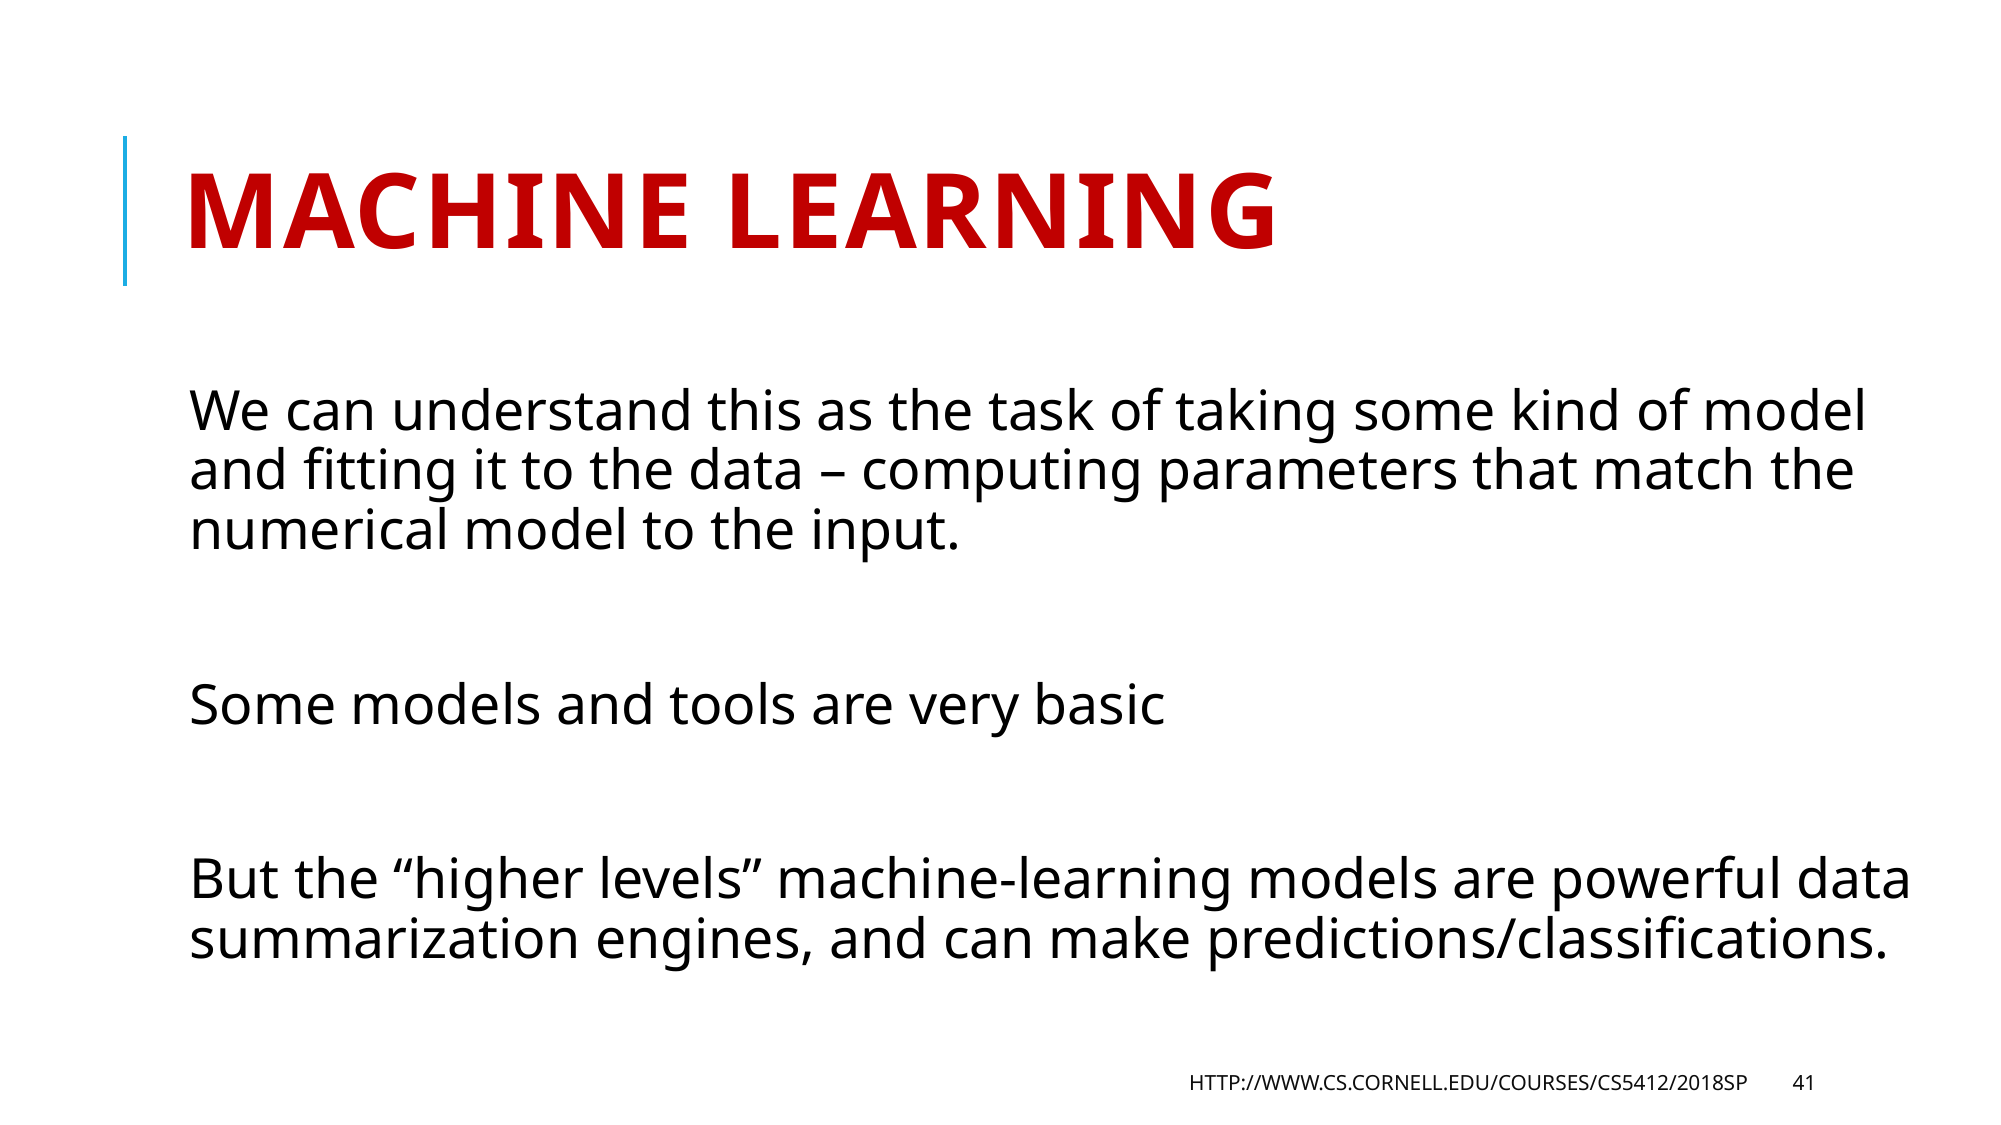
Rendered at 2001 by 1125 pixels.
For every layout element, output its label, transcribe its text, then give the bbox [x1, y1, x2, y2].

list We can understand this as the task of taking some kind of model and fitting it to the data – computing parameters that match the numerical model to the input. Some models and tools are very basic But the “higher levels” machine-learning models are powerful data summarization engines, and can make predictions/classifications. [168, 375, 1938, 1035]
title Machine Learning [168, 96, 1938, 342]
footer http://www.cs.cornell.edu/courses/cs5412/2018sp [794, 1061, 1763, 1107]
slide_number 41 [1777, 1061, 1938, 1107]
